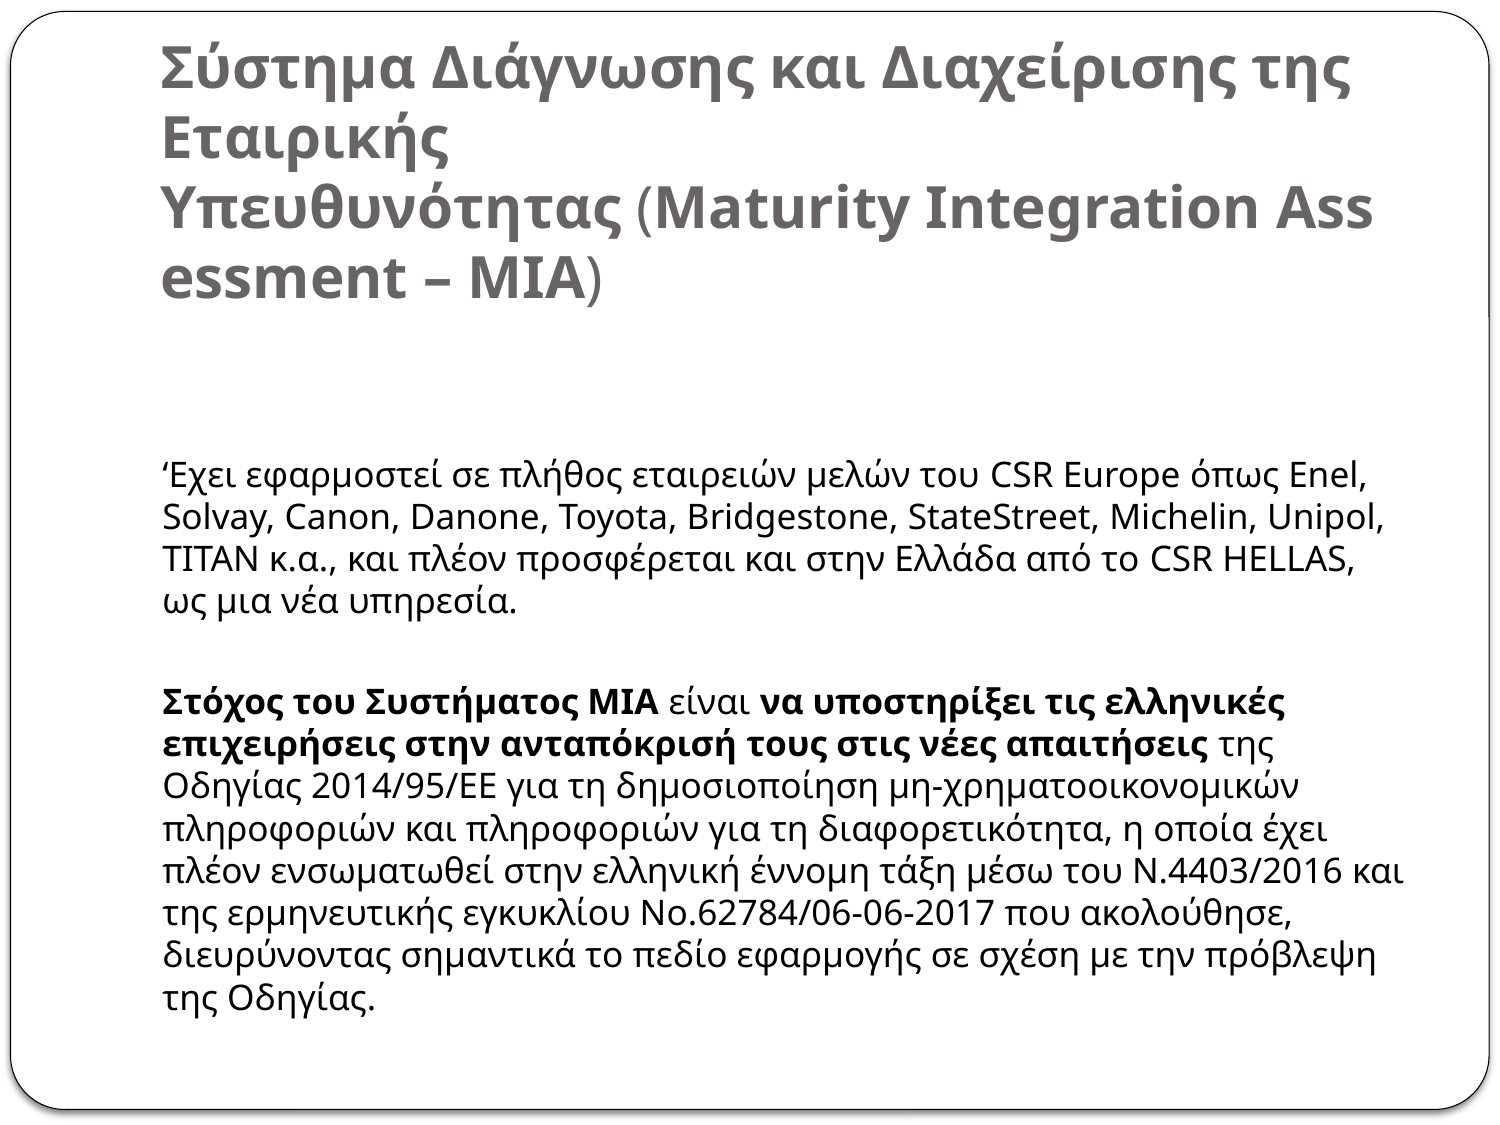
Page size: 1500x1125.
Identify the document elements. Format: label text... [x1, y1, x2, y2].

list ‘Εχει εφαρμοστεί σε πλήθος εταιρειών μελών του CSR Europe όπως Enel, Solvay, Canon, Danone, Toyota, Bridgestone, StateStreet, Michelin, Unipol, ΤΙΤΑΝ κ.α., και πλέον προσφέρεται και στην Ελλάδα από το CSR HELLAS, ως μια νέα υπηρεσία. Στόχος του Συστήματος ΜΙΑ είναι να υποστηρίξει τις ελληνικές επιχειρήσεις στην ανταπόκρισή τους στις νέες απαιτήσεις της Οδηγίας 2014/95/ΕΕ για τη δημοσιοποίηση μη-χρηματοοικονομικών πληροφοριών και πληροφοριών για τη διαφορετικότητα, η οποία έχει πλέον ενσωματωθεί στην ελληνική έννομη τάξη μέσω του Ν.4403/2016 και της ερμηνευτικής εγκυκλίου Νο.62784/06-06-2017 που ακολούθησε, διευρύνοντας σημαντικά το πεδίο εφαρμογής σε σχέση με την πρόβλεψη της Οδηγίας. [147, 444, 1423, 1035]
title Σύστημα Διάγνωσης και Διαχείρισης της Εταιρικής Υπευθυνότητας (Maturity Integration Assessment – ΜΙΑ) [145, 137, 1421, 325]
